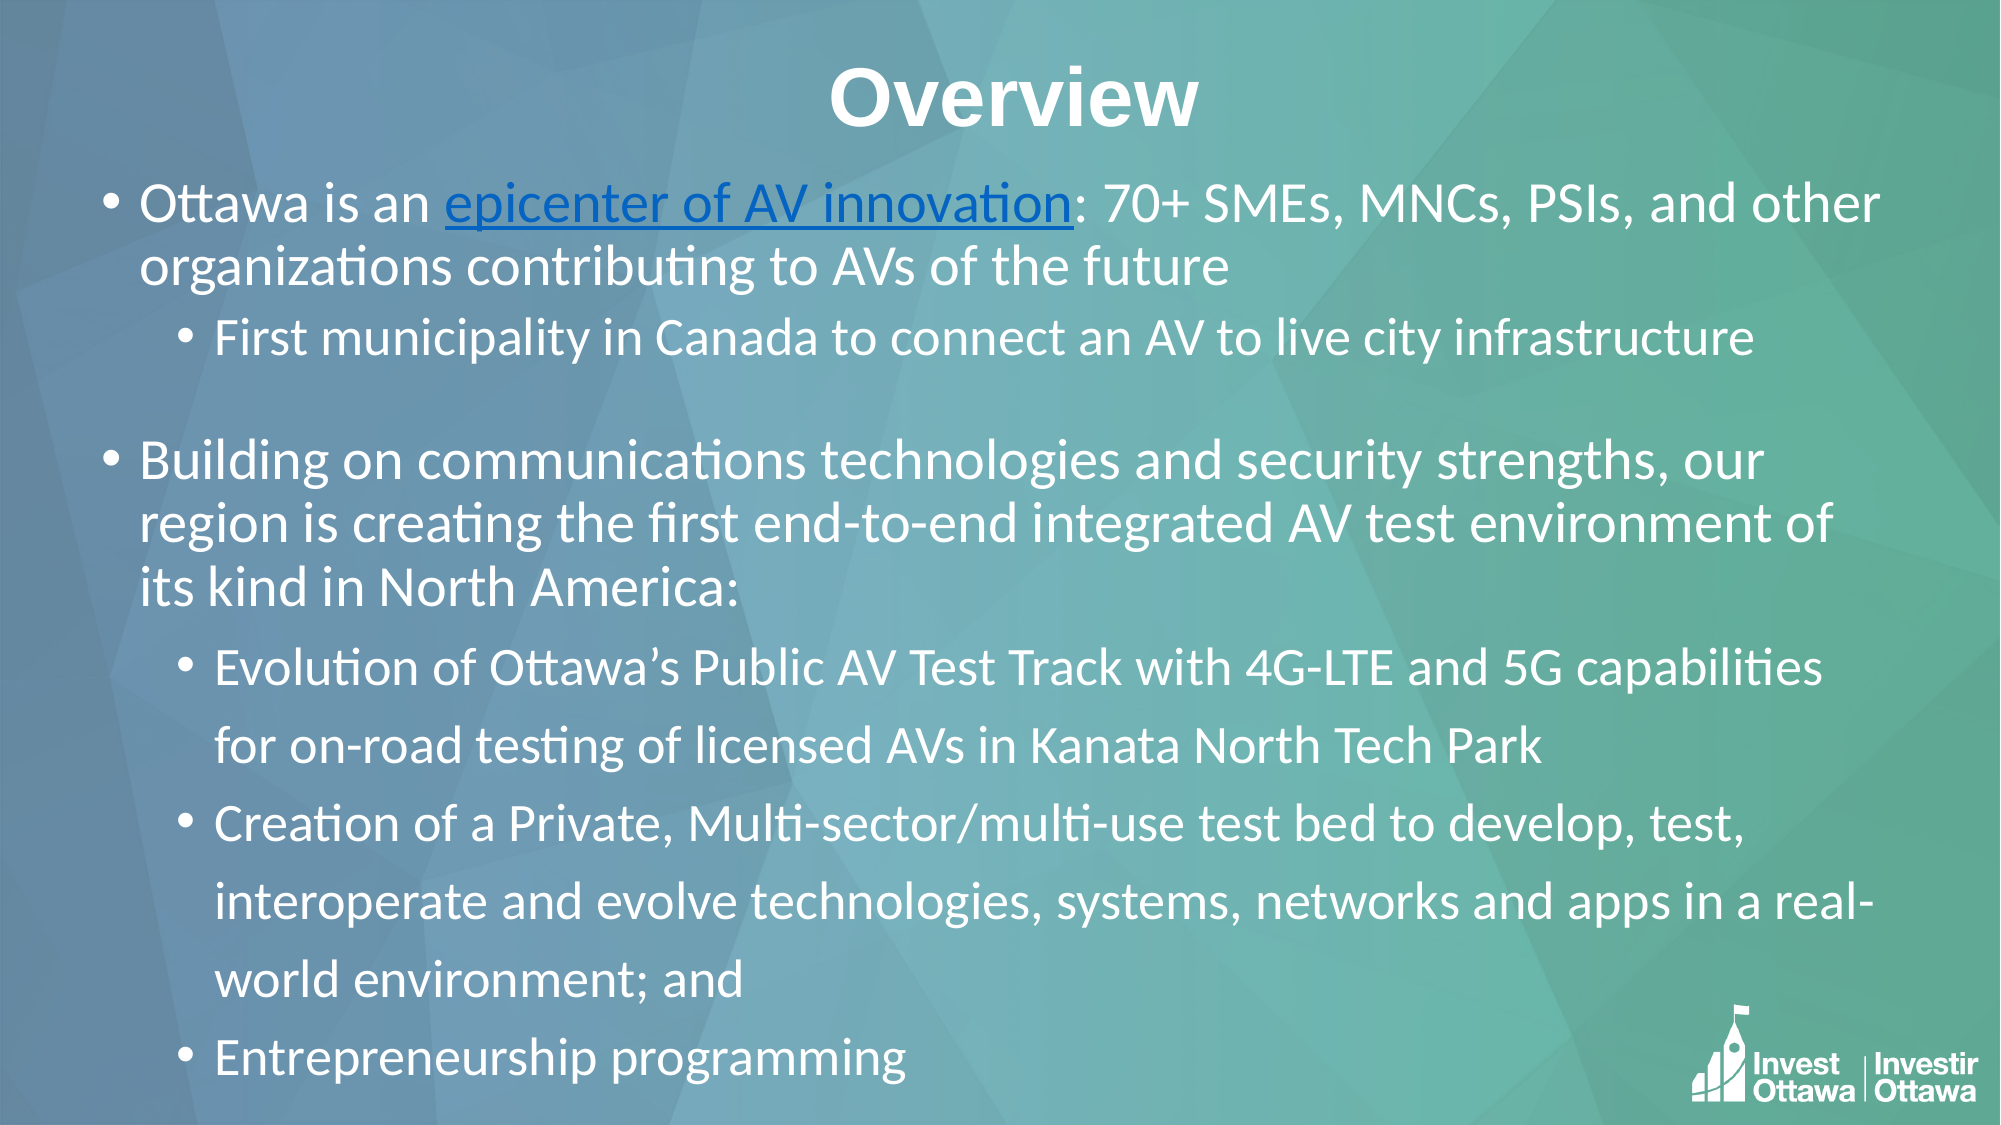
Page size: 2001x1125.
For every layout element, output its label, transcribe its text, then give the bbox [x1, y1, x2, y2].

picture [0, 0, 2000, 1125]
list Ottawa is an epicenter of AV innovation: 70+ SMEs, MNCs, PSIs, and other organizations contributing to AVs of the future First municipality in Canada to connect an AV to live city infrastructure Building on communications technologies and security strengths, our region is creating the first end-to-end integrated AV test environment of its kind in North America: Evolution of Ottawa’s Public AV Test Track with 4G-LTE and 5G capabilities for on-road testing of licensed AVs in Kanata North Tech Park Creation of a Private, Multi-sector/multi-use test bed to develop, test, interoperate and evolve technologies, systems, networks and apps in a real-world environment; and Entrepreneurship programming [86, 164, 1910, 1072]
text_box Overview [65, 35, 1963, 151]
